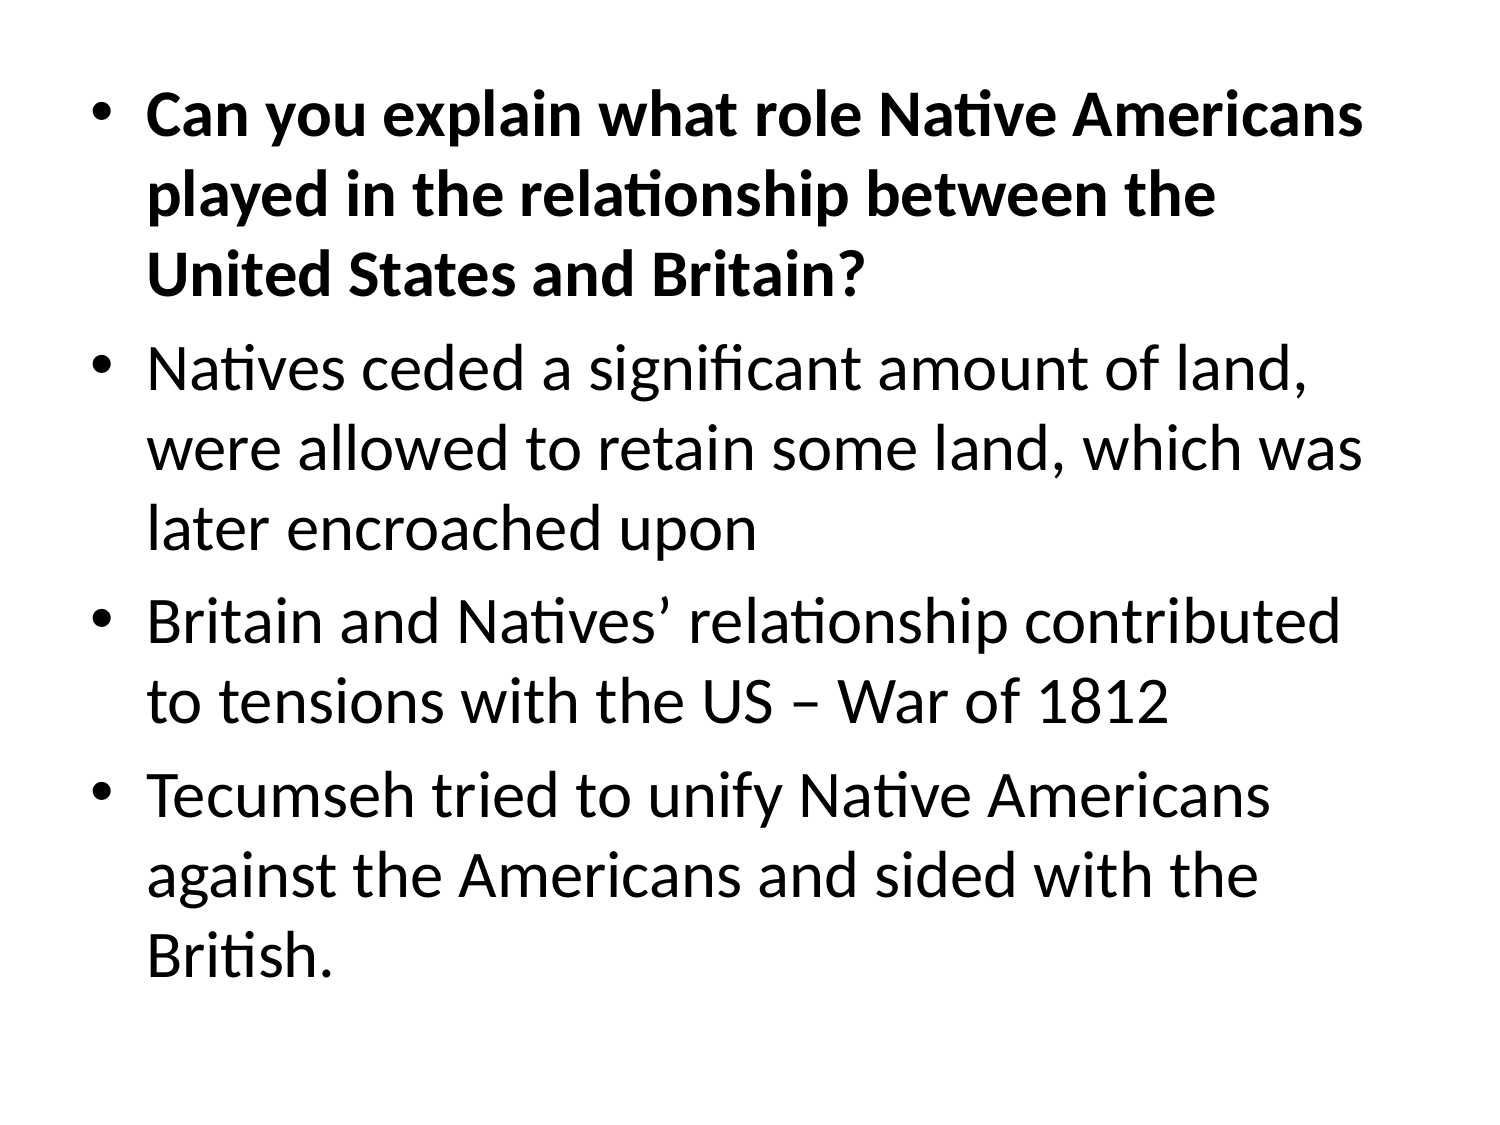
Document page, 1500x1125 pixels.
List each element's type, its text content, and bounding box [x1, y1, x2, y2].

list Can you explain what role Native Americans played in the relationship between the United States and Britain? Natives ceded a significant amount of land, were allowed to retain some land, which was later encroached upon Britain and Natives’ relationship contributed to tensions with the US – War of 1812 Tecumseh tried to unify Native Americans against the Americans and sided with the British. [75, 62, 1425, 1013]
